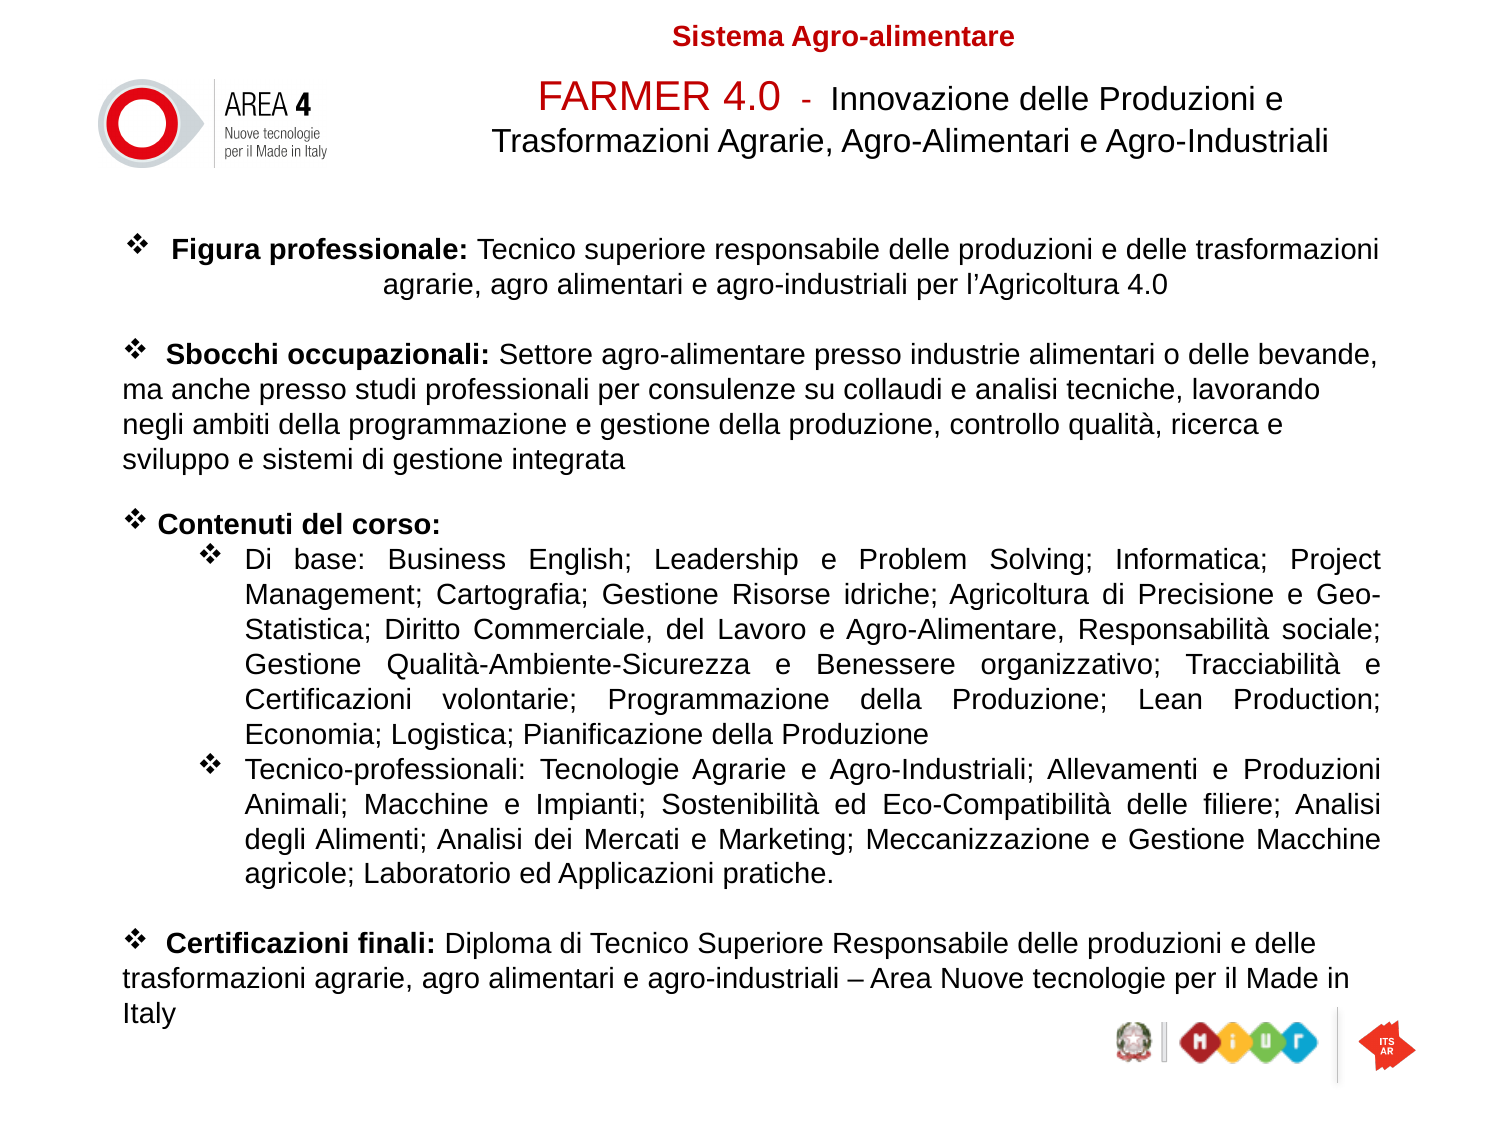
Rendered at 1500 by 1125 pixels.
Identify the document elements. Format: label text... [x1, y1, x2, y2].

picture [1358, 1019, 1419, 1071]
text_box FARMER 4.0 - Innovazione delle Produzioni e Trasformazioni Agrarie, Agro‐Alimentari e Agro‐Industriali [424, 61, 1398, 167]
text_box Sistema Agro-alimentare [571, 9, 1117, 60]
picture [1116, 1021, 1330, 1068]
picture [98, 79, 327, 168]
text_box Figura professionale: Tecnico superiore responsabile delle produzioni e delle trasformazioni agrarie, agro alimentari e agro-industriali per l’Agricoltura 4.0 Sbocchi occupazionali: Settore agro-alimentare presso industrie alimentari o delle bevande, ma anche presso studi professionali per consulenze su collaudi e analisi tecniche, lavorando negli ambiti della programmazione e gestione della produzione, controllo qualità, ricerca e sviluppo e sistemi di gestione integrata Contenuti del corso: Di base: Business English; Leadership e Problem Solving; Informatica; Project Management; Cartografia; Gestione Risorse idriche; Agricoltura di Precisione e Geo-Statistica; Diritto Commerciale, del Lavoro e Agro-Alimentare, Responsabilità sociale; Gestione Qualità-Ambiente-Sicurezza e Benessere organizzativo; Tracciabilità e Certificazioni volontarie; Programmazione della Produzione; Lean Production; Economia; Logistica; Pianificazione della Produzione Tecnico-professionali: Tecnologie Agrarie e Agro-Industriali; Allevamenti e Produzioni Animali; Macchine e Impianti; Sostenibilità ed Eco-Compatibilità delle filiere; Analisi degli Alimenti; Analisi dei Mercati e Marketing; Meccanizzazione e Gestione Macchine agricole; Laboratorio ed Applicazioni pratiche. Certificazioni finali: Diploma di Tecnico Superiore Responsabile delle produzioni e delle trasformazioni agrarie, agro alimentari e agro-industriali – Area Nuove tecnologie per il Made in Italy [107, 223, 1398, 1038]
